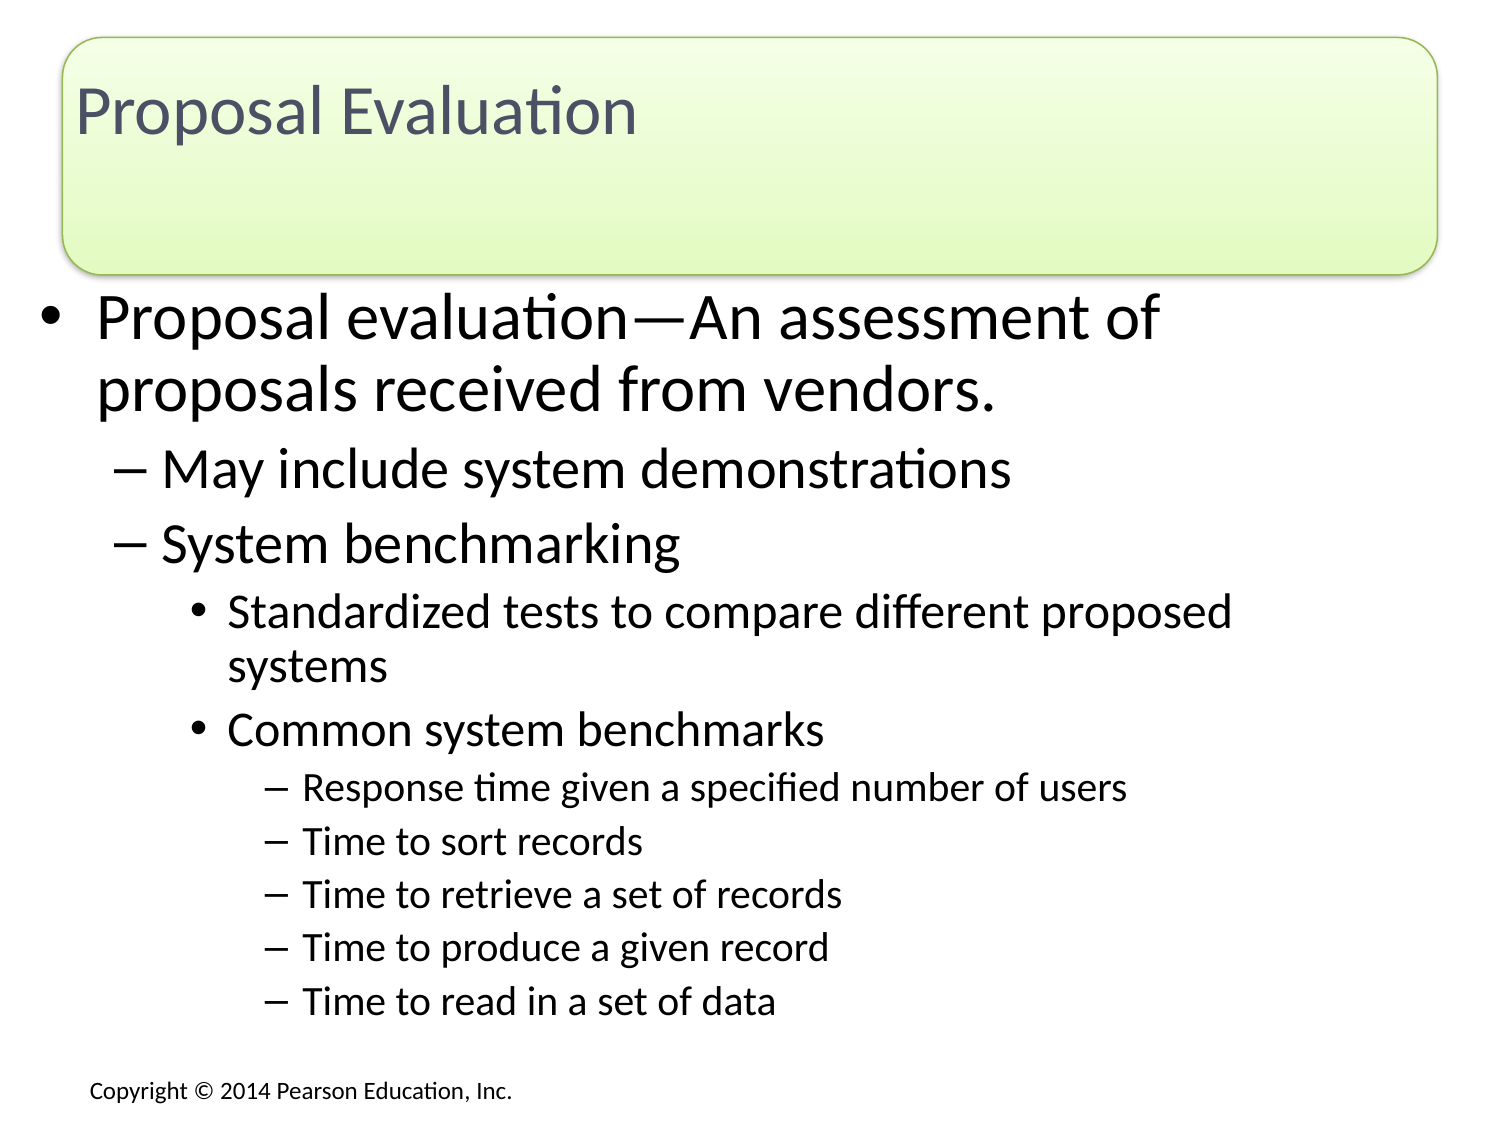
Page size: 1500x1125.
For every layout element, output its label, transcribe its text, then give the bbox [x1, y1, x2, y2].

list Proposal evaluation—An assessment of proposals received from vendors. May include system demonstrations System benchmarking Standardized tests to compare different proposed systems Common system benchmarks Response time given a specified number of users Time to sort records Time to retrieve a set of records Time to produce a given record Time to read in a set of data [24, 274, 1376, 1076]
title Proposal Evaluation [74, 37, 1388, 176]
